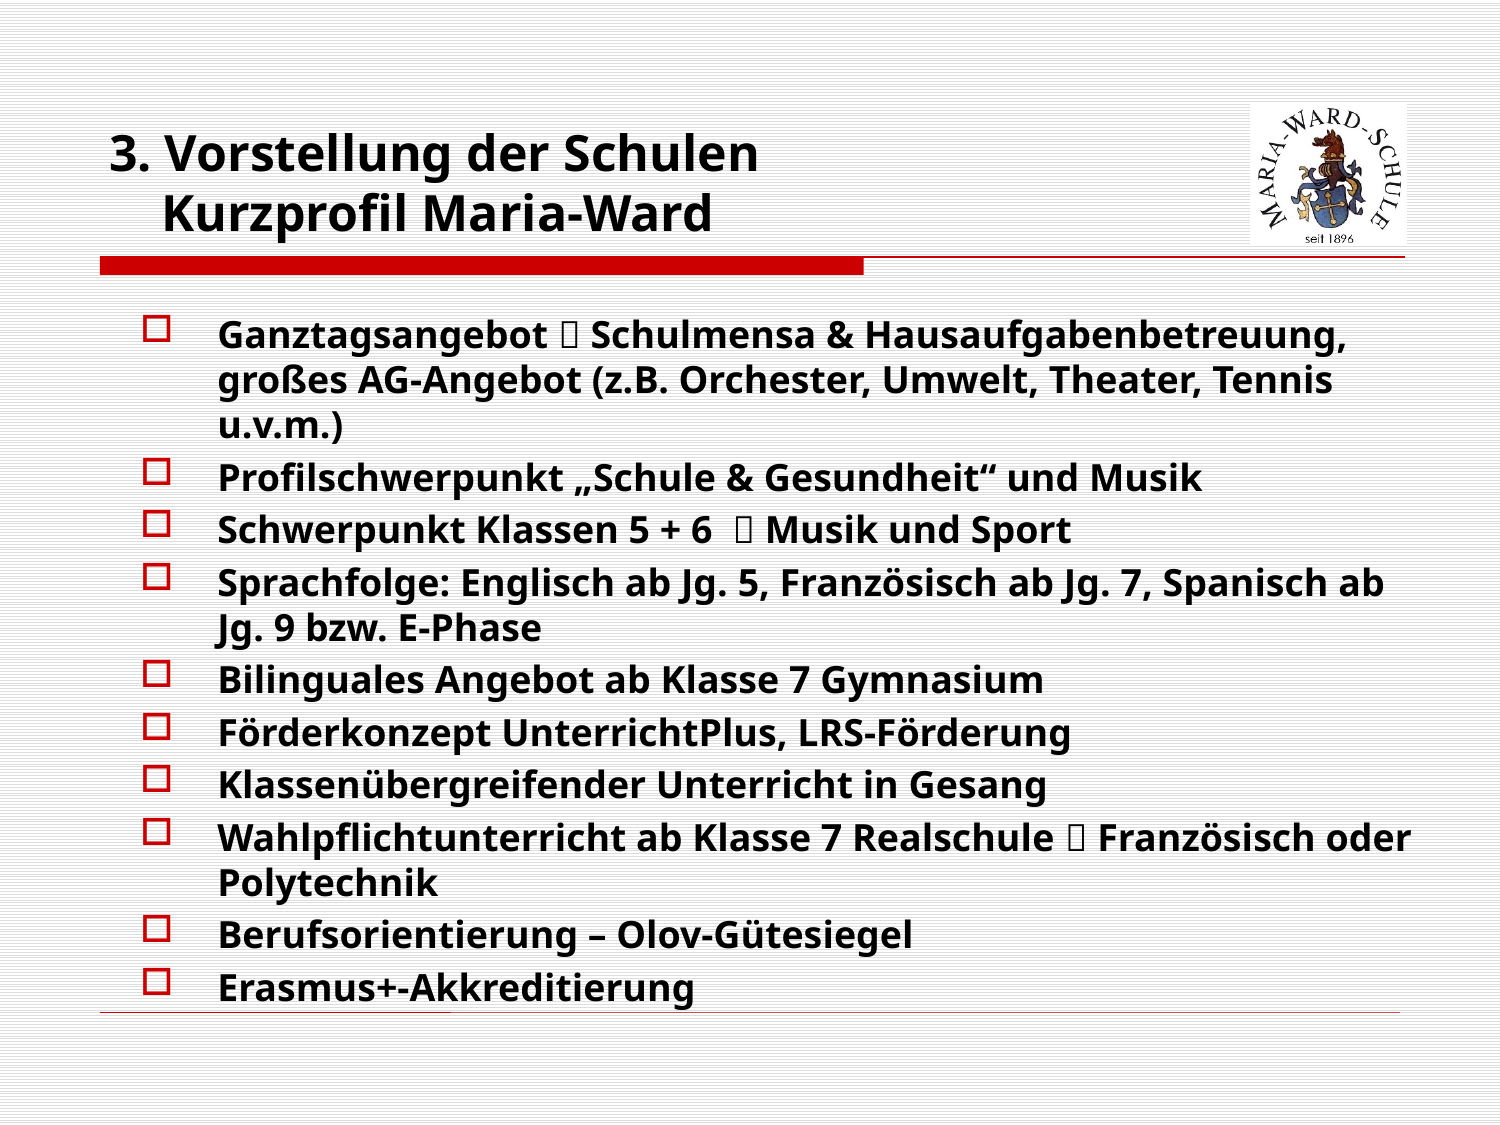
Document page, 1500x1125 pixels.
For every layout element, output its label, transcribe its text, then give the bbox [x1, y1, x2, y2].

list [100, 278, 1424, 1036]
text_box Ganztagsangebot  Schulmensa & Hausaufgabenbetreuung, großes AG-Angebot (z.B. Orchester, Umwelt, Theater, Tennis u.v.m.) Profilschwerpunkt „Schule & Gesundheit“ und Musik Schwerpunkt Klassen 5 + 6  Musik und Sport Sprachfolge: Englisch ab Jg. 5, Französisch ab Jg. 7, Spanisch ab Jg. 9 bzw. E-Phase Bilinguales Angebot ab Klasse 7 Gymnasium Förderkonzept UnterrichtPlus, LRS-Förderung Klassenübergreifender Unterricht in Gesang Wahlpflichtunterricht ab Klasse 7 Realschule  Französisch oder Polytechnik Berufsorientierung – Olov-Gütesiegel Erasmus+-Akkreditierung [125, 303, 1449, 1061]
title 3. Vorstellung der Schulen Kurzprofil Maria-Ward [94, 50, 1407, 250]
picture [1249, 103, 1408, 245]
